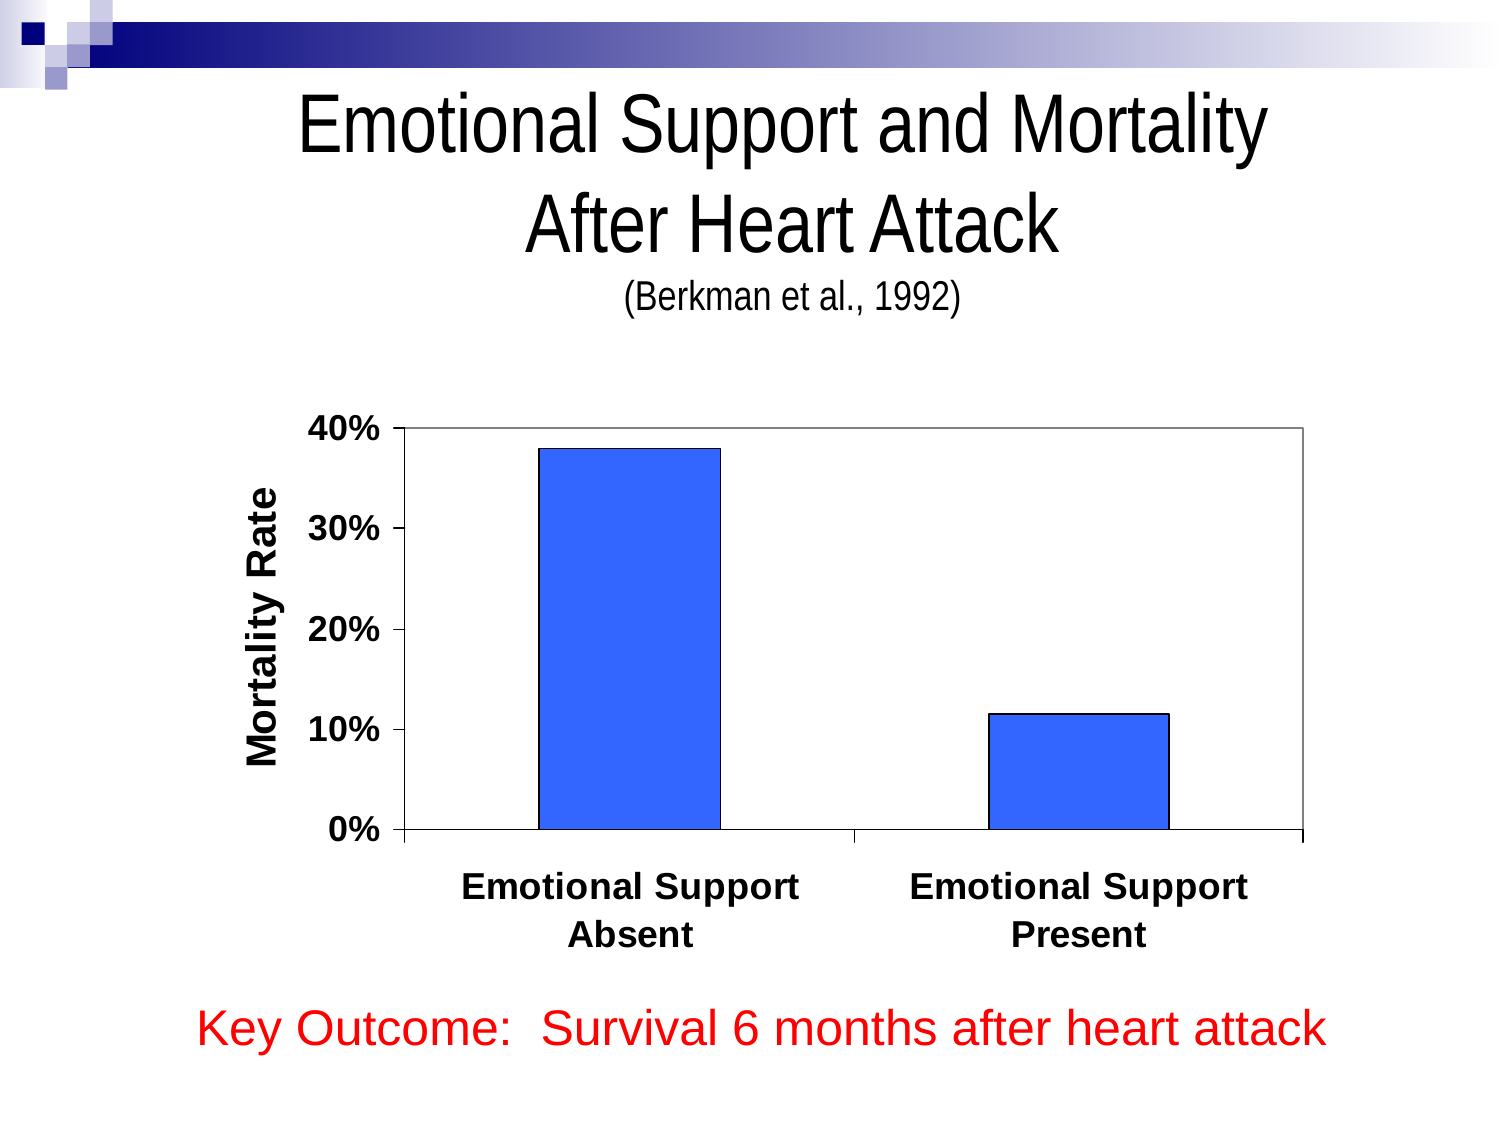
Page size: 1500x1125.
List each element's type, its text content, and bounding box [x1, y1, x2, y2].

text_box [199, 374, 1327, 994]
title Emotional Support and Mortality After Heart Attack (Berkman et al., 1992) [150, 112, 1436, 275]
text_box Key Outcome: Survival 6 months after heart attack [181, 987, 1405, 1063]
